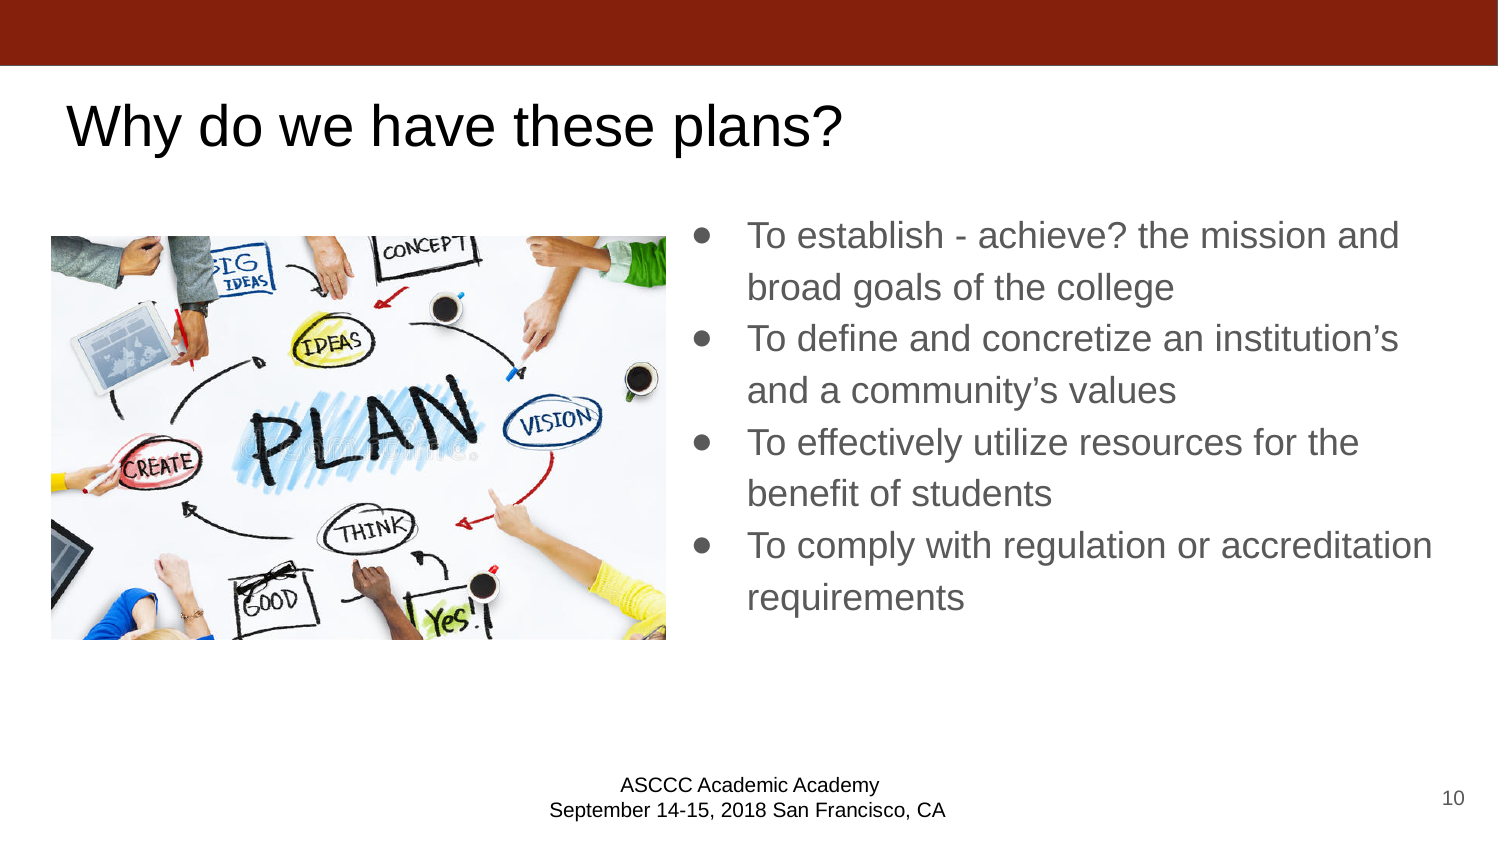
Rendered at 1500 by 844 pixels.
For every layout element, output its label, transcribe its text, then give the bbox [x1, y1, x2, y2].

list To establish - achieve? the mission and broad goals of the college To define and concretize an institution’s and a community’s values To effectively utilize resources for the benefit of students To comply with regulation or accreditation requirements [656, 189, 1449, 749]
title Why do we have these plans? [51, 72, 1449, 167]
text_box ASCCC Academic Academy September 14-15, 2018 San Francisco, CA [0, 749, 1500, 844]
picture [50, 236, 666, 641]
